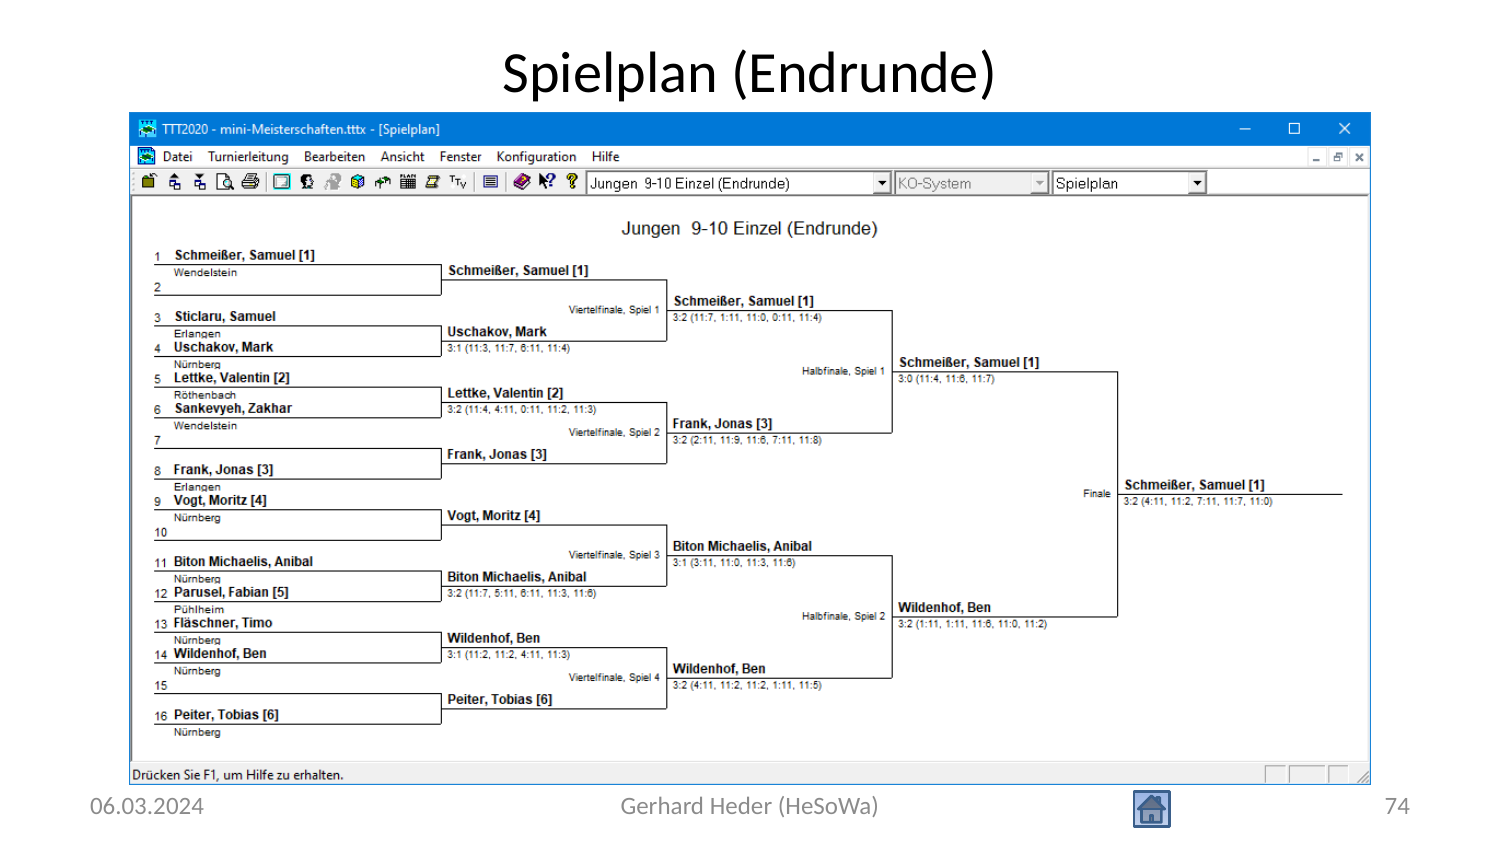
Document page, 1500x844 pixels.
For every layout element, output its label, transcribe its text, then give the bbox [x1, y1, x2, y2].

footer Gerhard Heder (HeSoWa) [512, 794, 988, 827]
picture [129, 111, 1371, 785]
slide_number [75, 782, 425, 827]
slide_number 74 [1074, 782, 1425, 827]
title Spielplan (Endrunde) [74, 33, 1426, 106]
